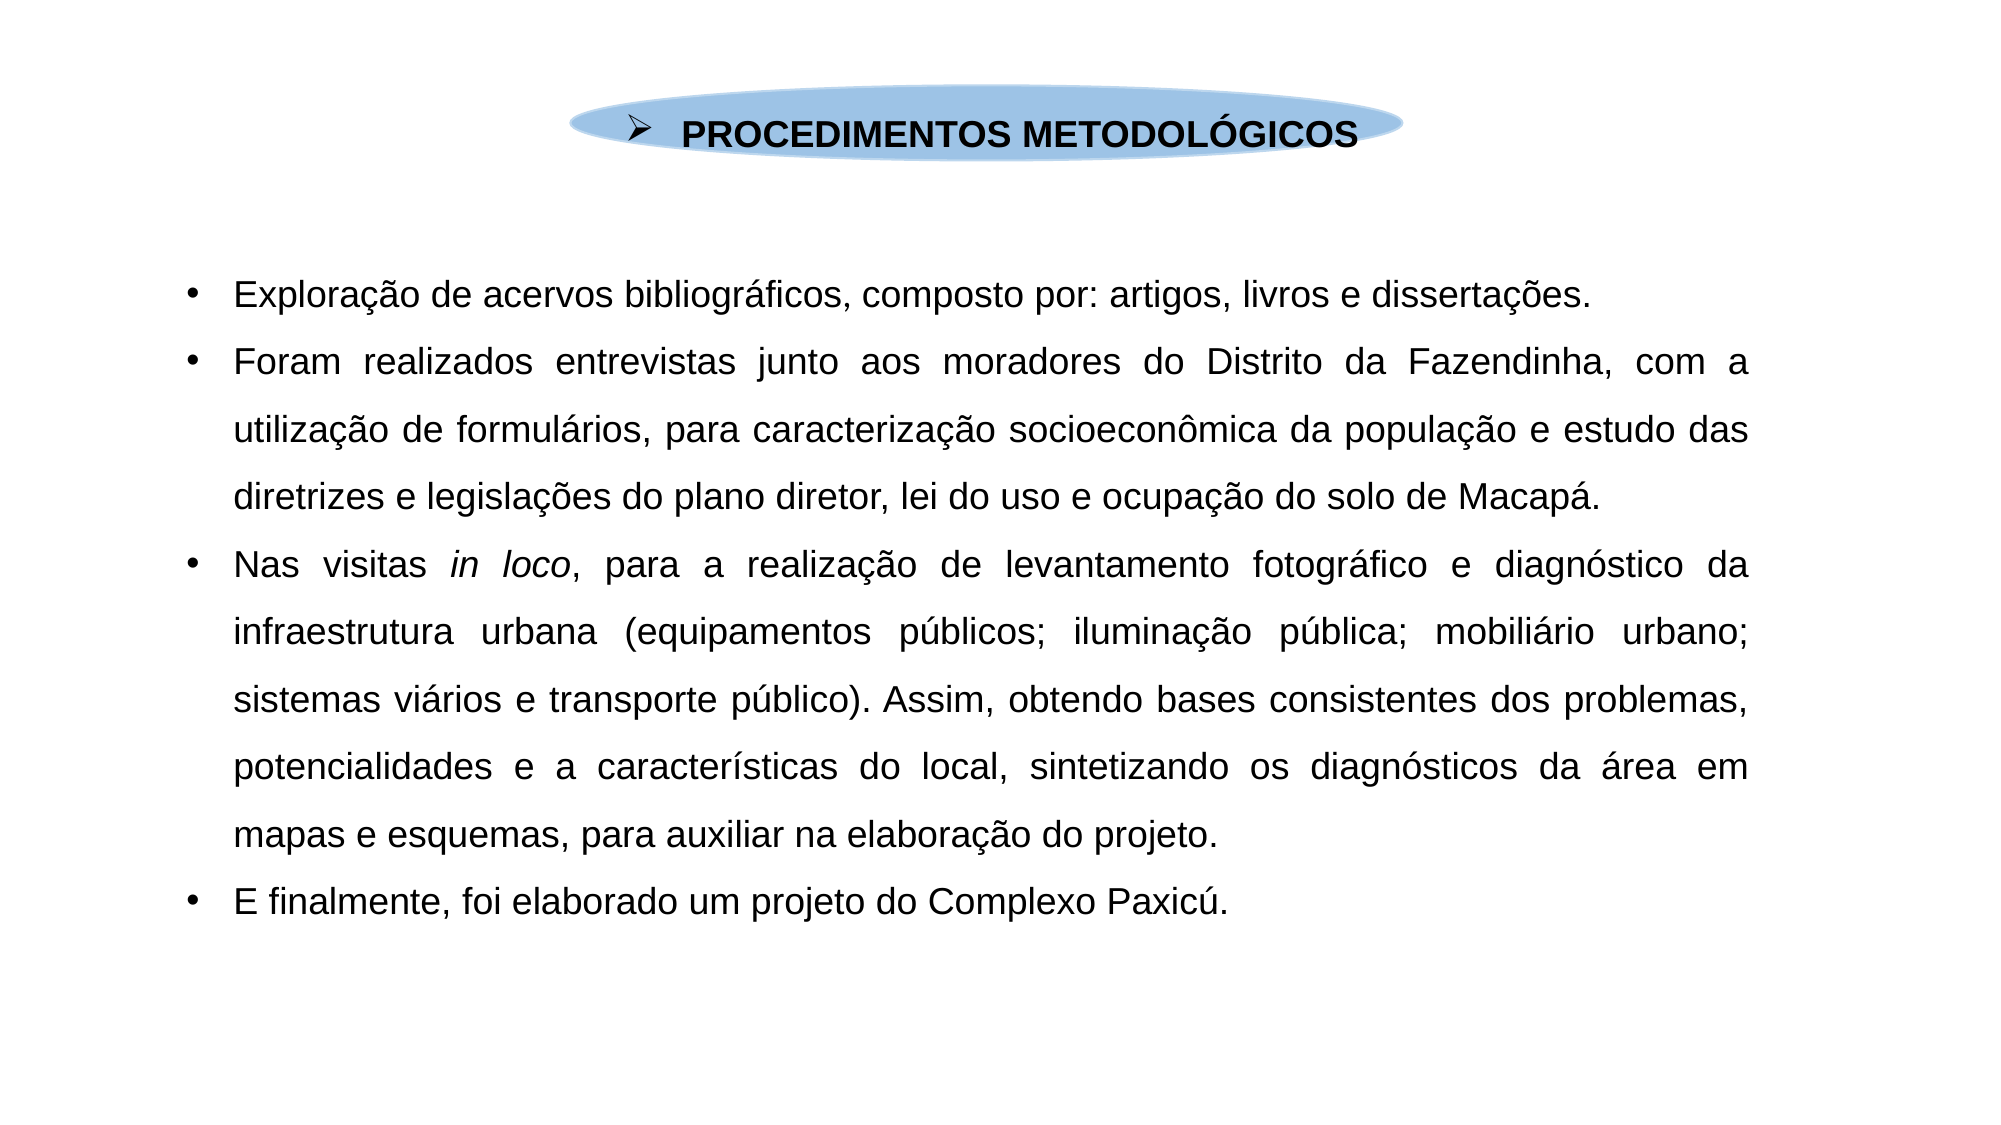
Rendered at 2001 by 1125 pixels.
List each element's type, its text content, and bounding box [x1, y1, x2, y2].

text_box Exploração de acervos bibliográficos, composto por: artigos, livros e dissertações. Foram realizados entrevistas junto aos moradores do Distrito da Fazendinha, com a utilização de formulários, para caracterização socioeconômica da população e estudo das diretrizes e legislações do plano diretor, lei do uso e ocupação do solo de Macapá. Nas visitas in loco, para a realização de levantamento fotográfico e diagnóstico da infraestrutura urbana (equipamentos públicos; iluminação pública; mobiliário urbano; sistemas viários e transporte público). Assim, obtendo bases consistentes dos problemas, potencialidades e a características do local, sintetizando os diagnósticos da área em mapas e esquemas, para auxiliar na elaboração do projeto. E finalmente, foi elaborado um projeto do Complexo Paxicú. [171, 239, 1764, 930]
text_box Procedimentos metodológicos [610, 80, 1375, 163]
text_box [1375, 108, 1404, 138]
text_box [569, 105, 610, 140]
